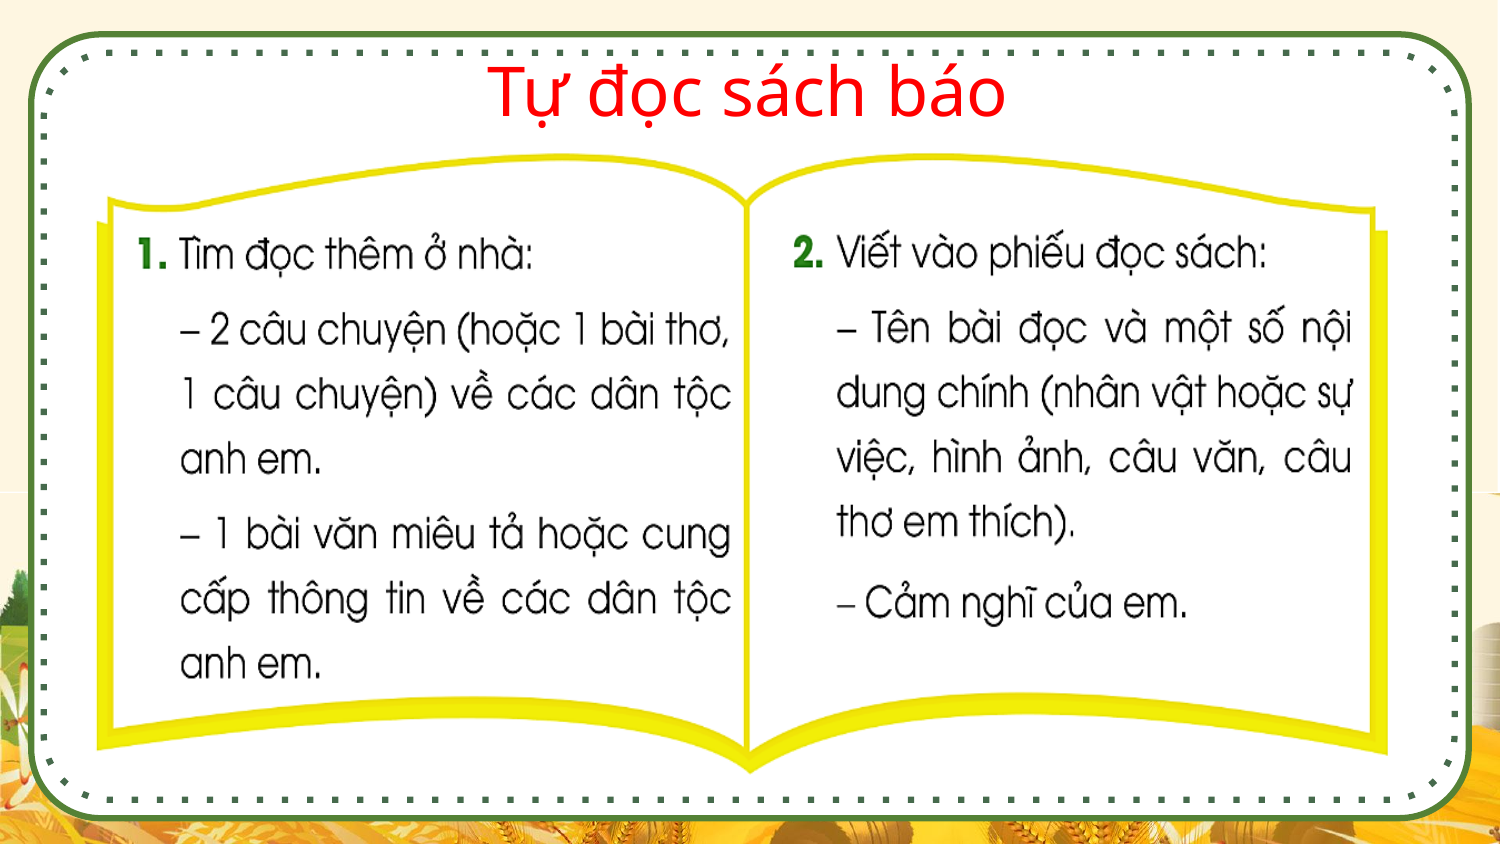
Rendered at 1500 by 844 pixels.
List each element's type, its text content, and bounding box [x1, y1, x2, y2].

picture [0, 493, 1500, 844]
title Tự đọc sách báo [487, 46, 1150, 139]
picture [87, 140, 1401, 779]
